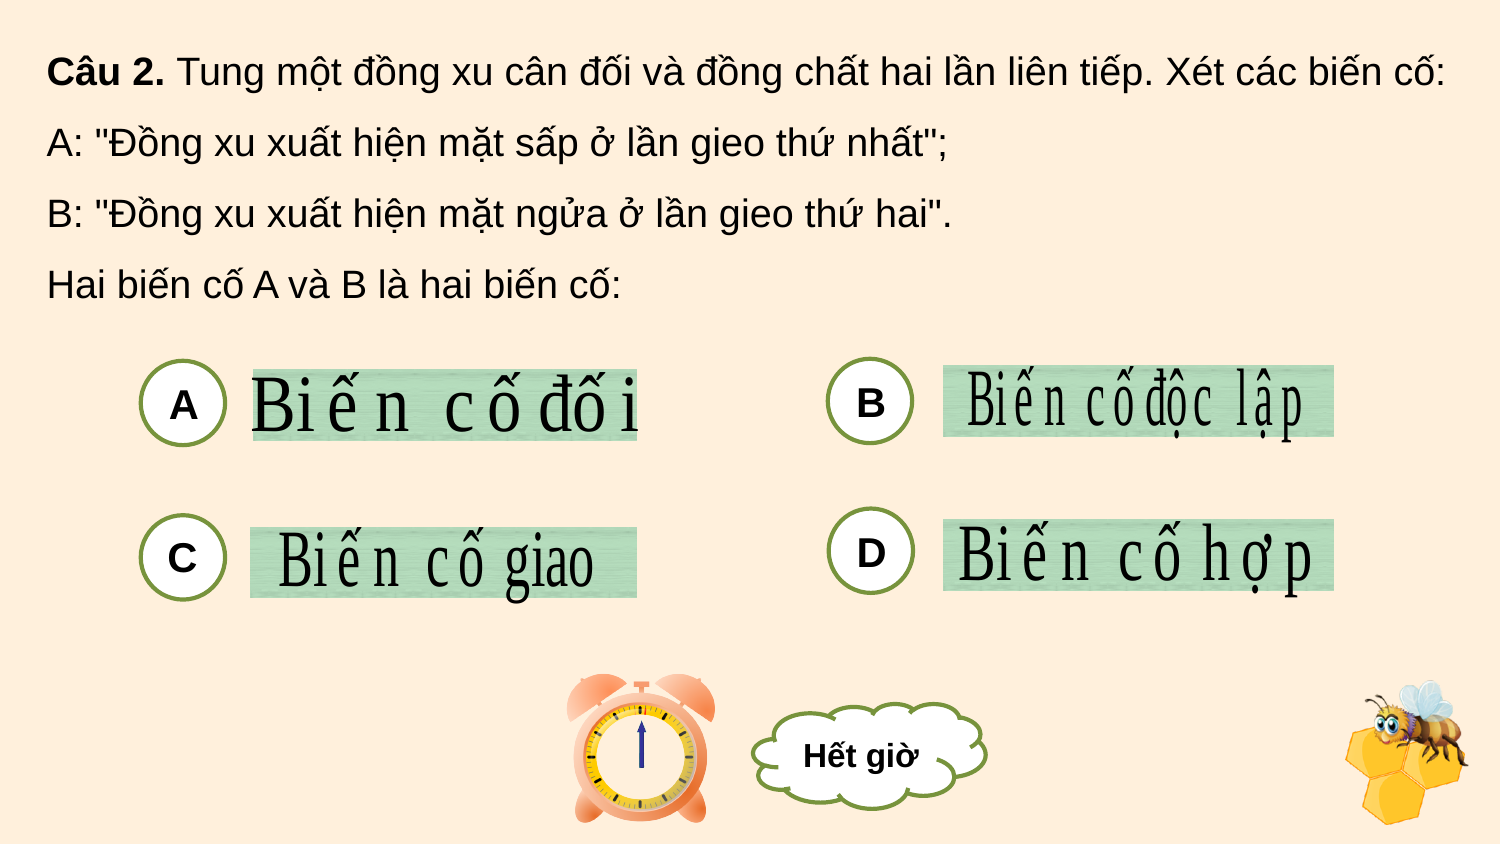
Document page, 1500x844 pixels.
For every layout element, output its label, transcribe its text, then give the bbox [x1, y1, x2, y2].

text_box Hết giờ [750, 701, 988, 811]
text_box [826, 506, 916, 596]
text_box [138, 513, 228, 602]
text_box Câu 2. Tung một đồng xu cân đối và đồng chất hai lần liên tiếp. Xét các biến cố: A: "Đồng xu xuất hiện mặt sấp ở lần gieo thứ nhất"; B: "Đồng xu xuất hiện mặt ngửa ở lần gieo thứ hai". Hai biến cố A và B là hai biến cố: [31, 14, 1470, 315]
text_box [942, 508, 1334, 600]
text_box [942, 354, 1334, 446]
text_box A [154, 370, 211, 435]
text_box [250, 514, 637, 606]
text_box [250, 359, 642, 452]
text_box [138, 358, 228, 448]
text_box D [841, 517, 899, 583]
text_box C [152, 523, 209, 589]
picture [563, 669, 718, 825]
text_box B [841, 368, 898, 433]
picture [1345, 668, 1500, 825]
text_box [825, 356, 915, 446]
